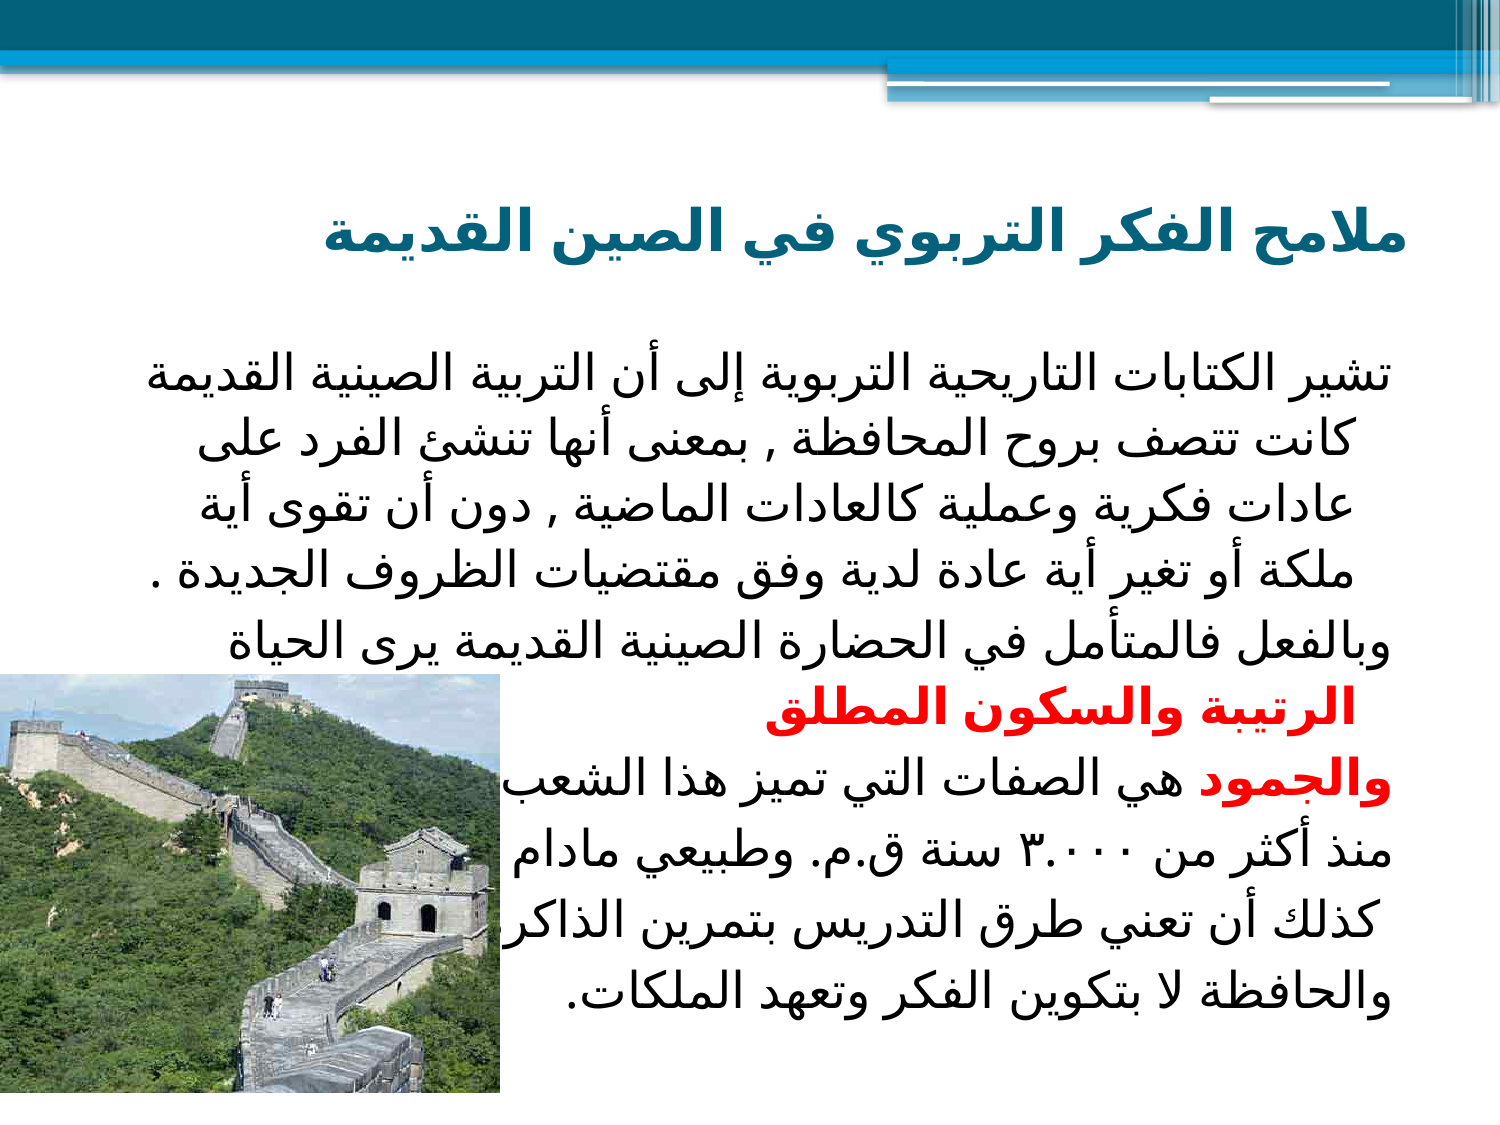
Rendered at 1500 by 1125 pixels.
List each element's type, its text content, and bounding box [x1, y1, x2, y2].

list تشير الكتابات التاريحية التربوية إلى أن التربية الصينية القديمة كانت تتصف بروح المحافظة , بمعنى أنها تنشئ الفرد على عادات فكرية وعملية كالعادات الماضية , دون أن تقوى أية ملكة أو تغير أية عادة لدية وفق مقتضيات الظروف الجديدة . وبالفعل فالمتأمل في الحضارة الصينية القديمة يرى الحياة الرتيبة والسكون المطلق والجمود هي الصفات التي تميز هذا الشعب منذ أكثر من ٣.٠٠٠ سنة ق.م. وطبيعي مادام الأمر كذلك أن تعني طرق التدريس بتمرين الذاكرة والحافظة لا بتكوين الفكر وتعهد الملكات. [75, 337, 1425, 1047]
picture [0, 674, 501, 1094]
title ملامح الفكر التربوي في الصين القديمة [75, 187, 1425, 337]
